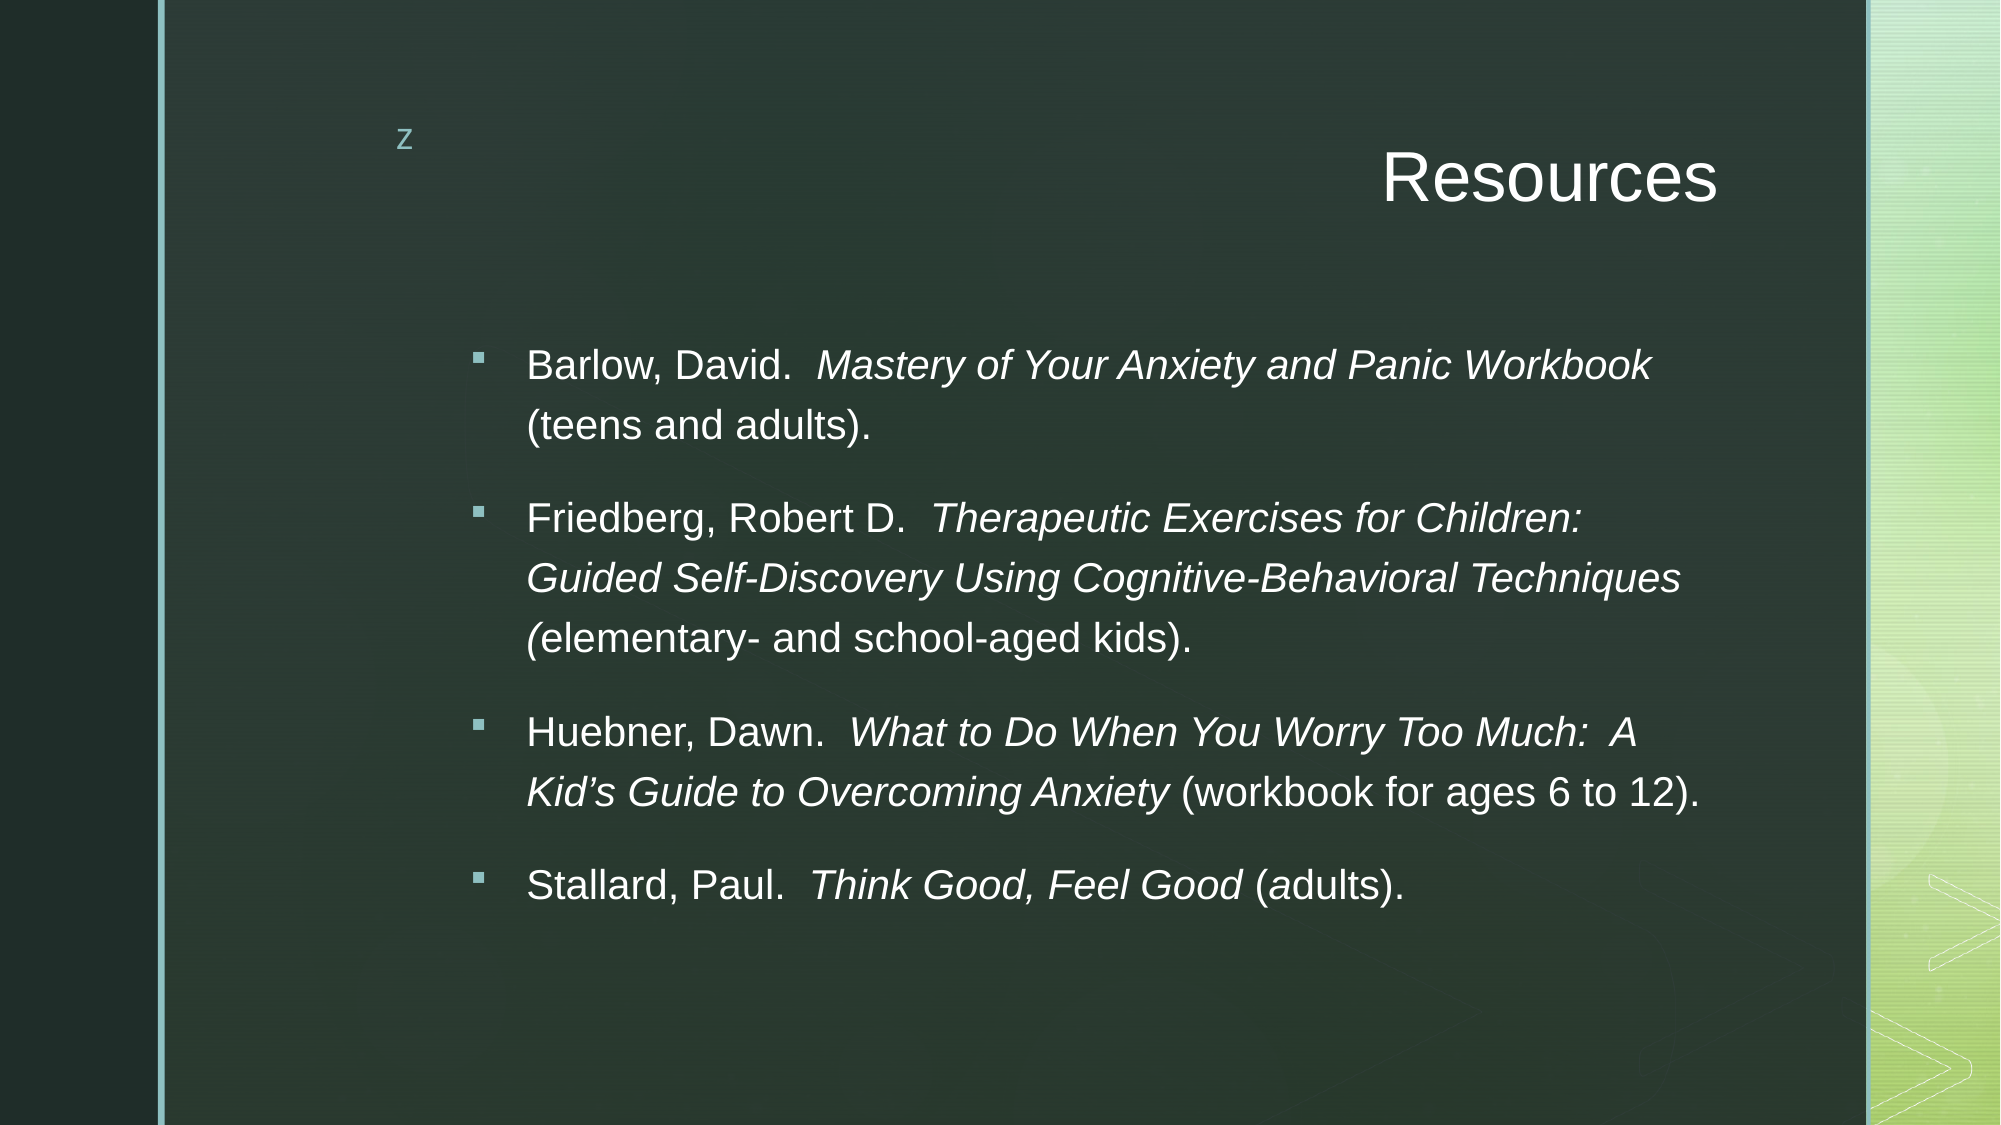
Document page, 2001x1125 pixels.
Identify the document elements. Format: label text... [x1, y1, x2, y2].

list Barlow, David. Mastery of Your Anxiety and Panic Workbook (teens and adults). Friedberg, Robert D. Therapeutic Exercises for Children: Guided Self-Discovery Using Cognitive-Behavioral Techniques (elementary- and school-aged kids). Huebner, Dawn. What to Do When You Worry Too Much: A Kid’s Guide to Overcoming Anxiety (workbook for ages 6 to 12). Stallard, Paul. Think Good, Feel Good (adults). [454, 336, 1734, 993]
title Resources [428, 132, 1734, 310]
picture [1871, 0, 2001, 1125]
